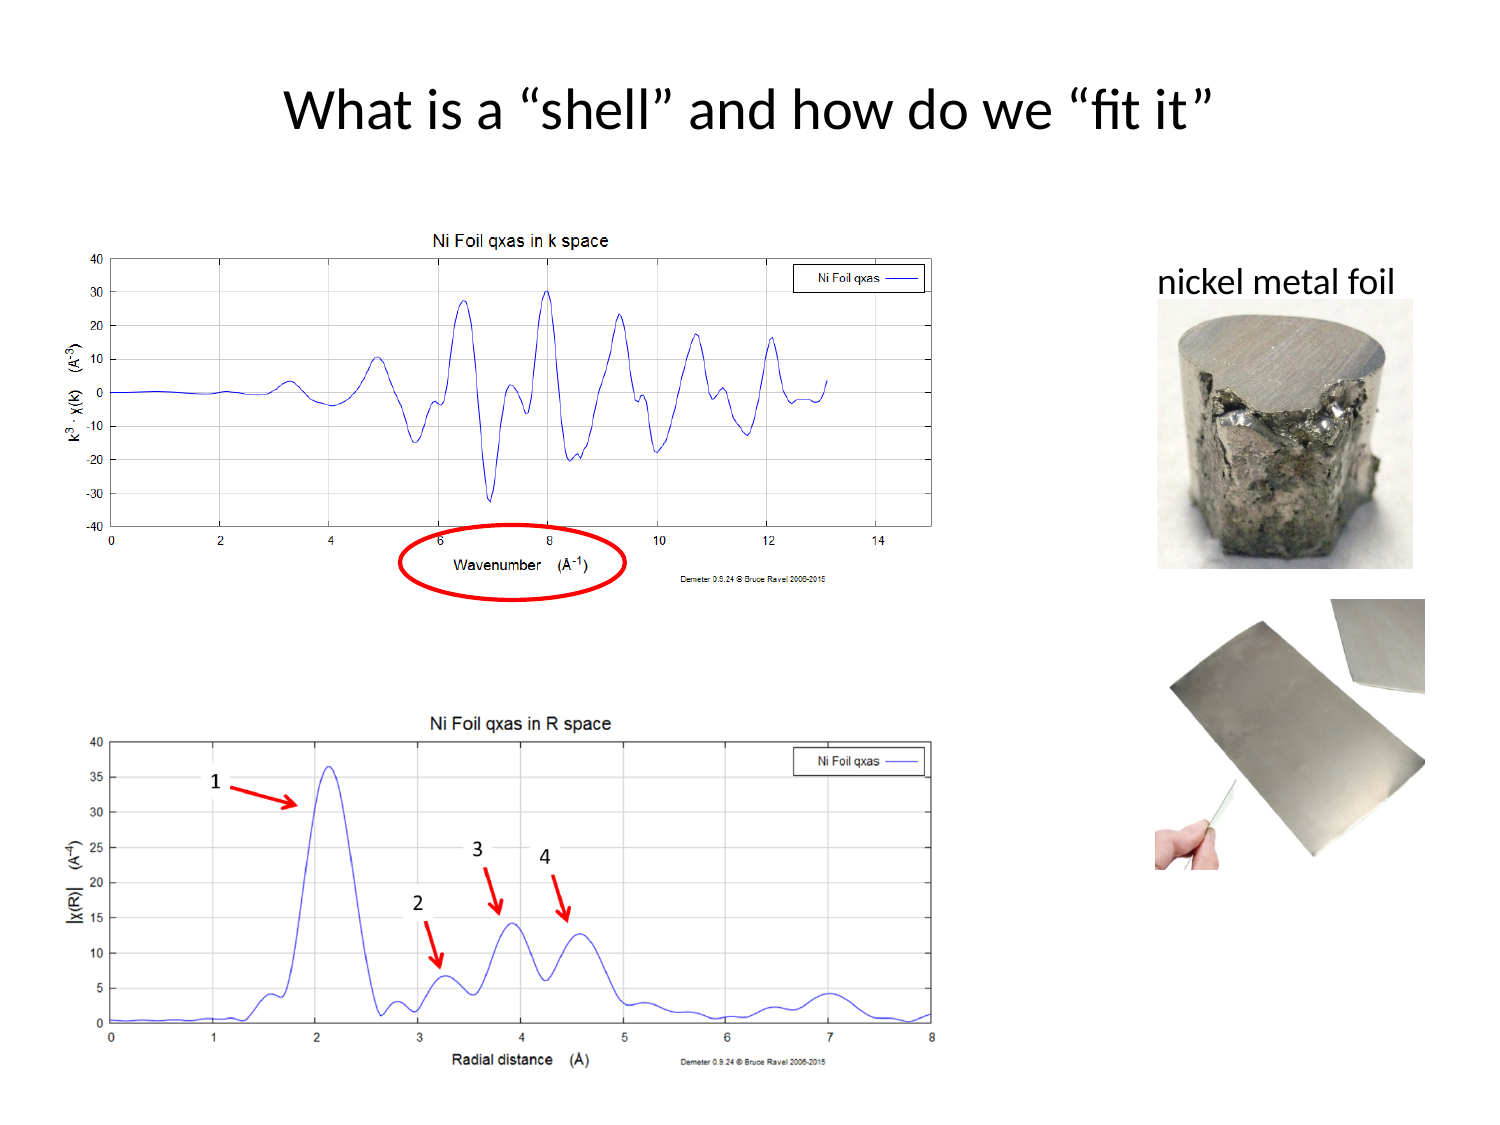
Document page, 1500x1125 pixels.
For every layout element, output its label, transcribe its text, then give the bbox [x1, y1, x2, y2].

picture [49, 699, 951, 1071]
title What is a “shell” and how do we “fit it” [37, 62, 1463, 150]
text_box nickel metal foil [1142, 249, 1411, 310]
picture [1157, 299, 1413, 569]
text_box [451, 596, 574, 603]
picture [49, 216, 951, 588]
picture [1154, 599, 1426, 871]
